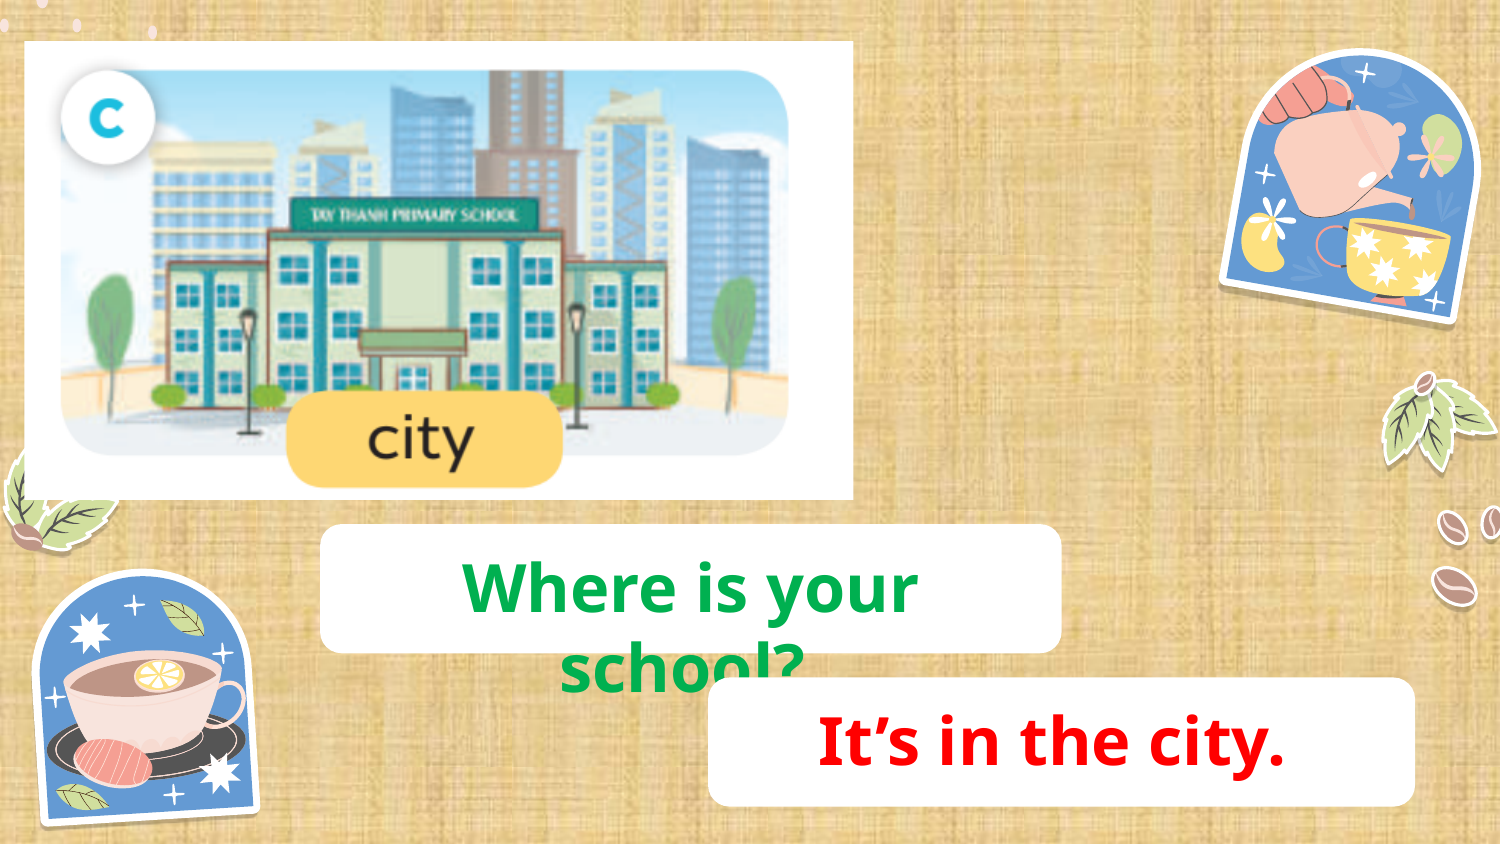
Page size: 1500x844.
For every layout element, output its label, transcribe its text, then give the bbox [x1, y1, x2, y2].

text_box Where is your school? [320, 524, 1062, 654]
picture [0, 0, 1500, 844]
text_box It’s in the city. [708, 677, 1416, 807]
